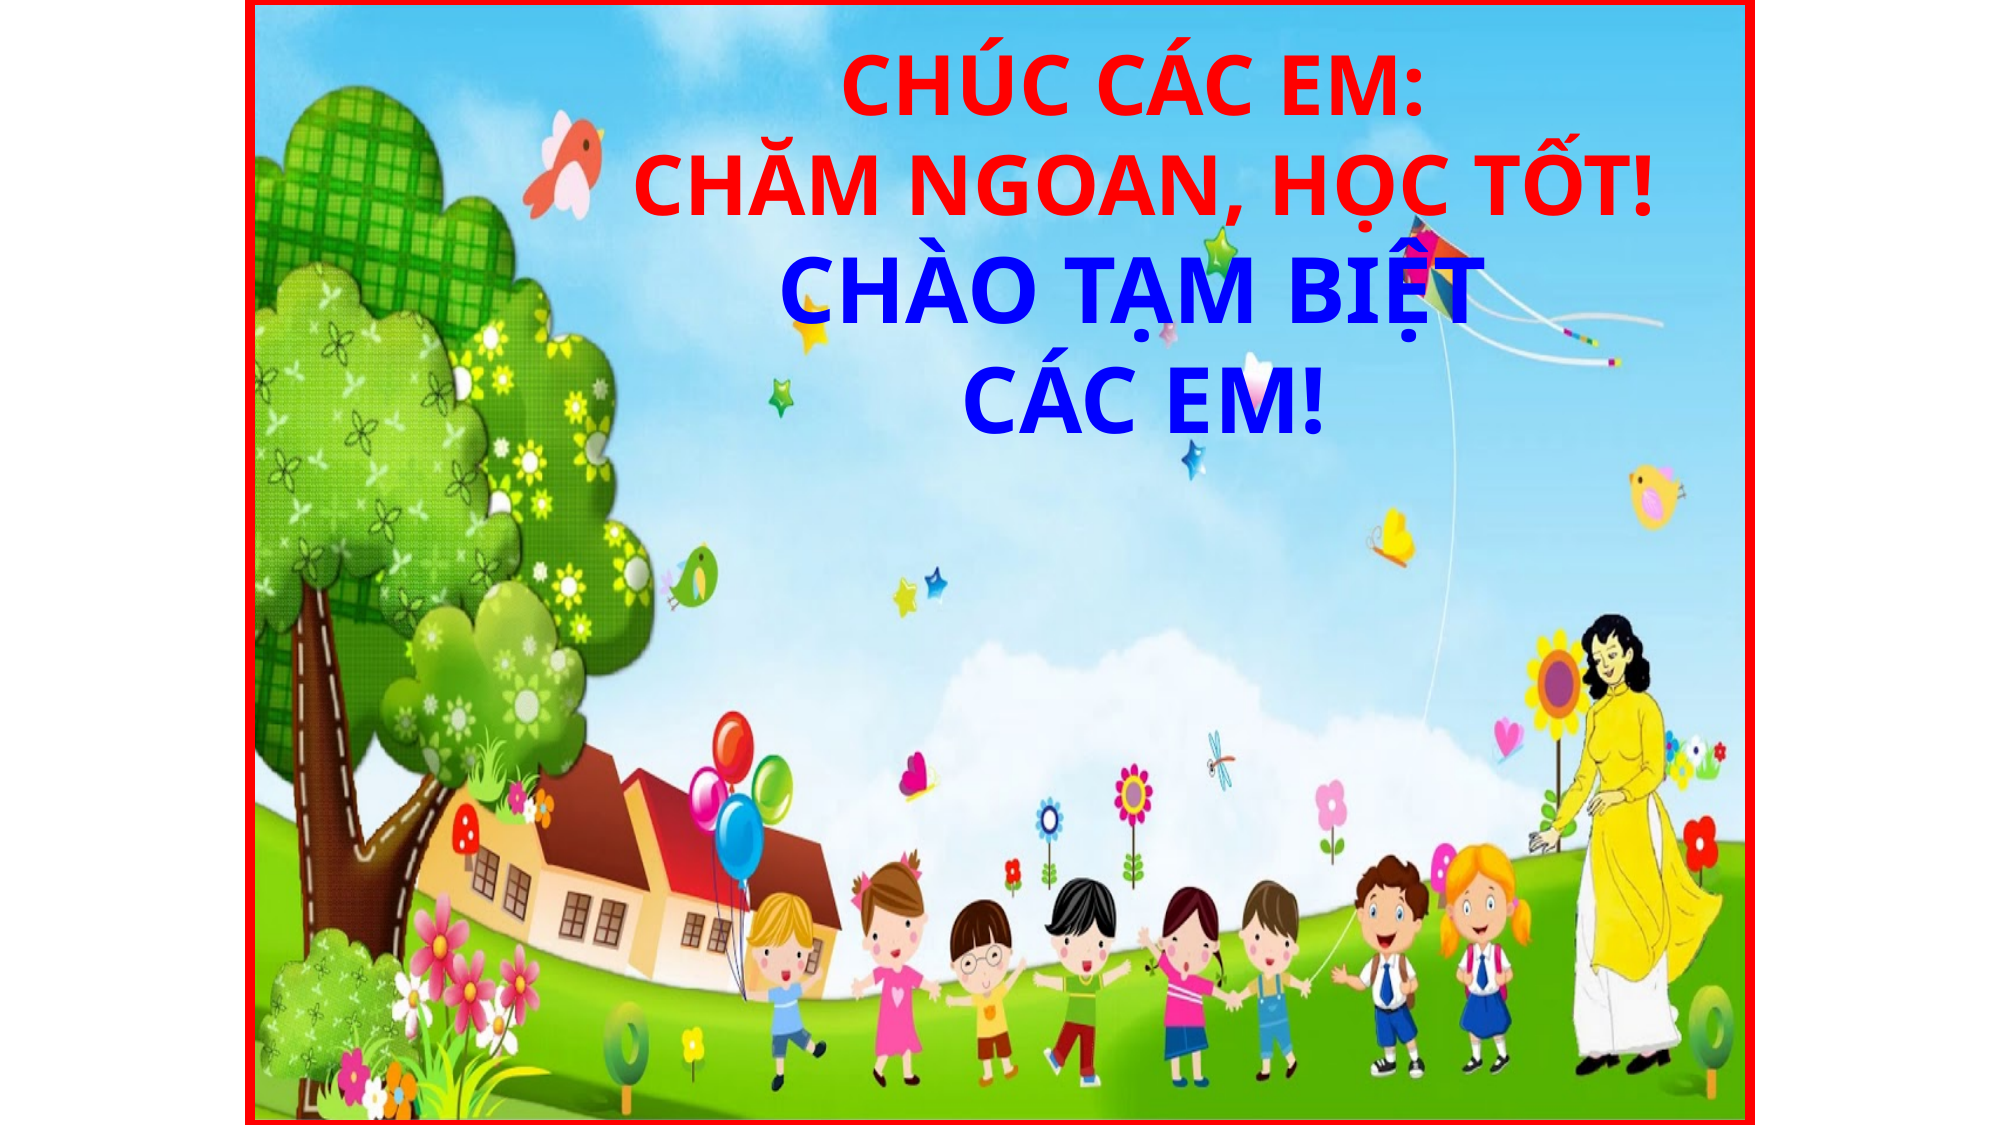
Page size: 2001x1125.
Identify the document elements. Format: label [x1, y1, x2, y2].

picture [249, 0, 1750, 1125]
